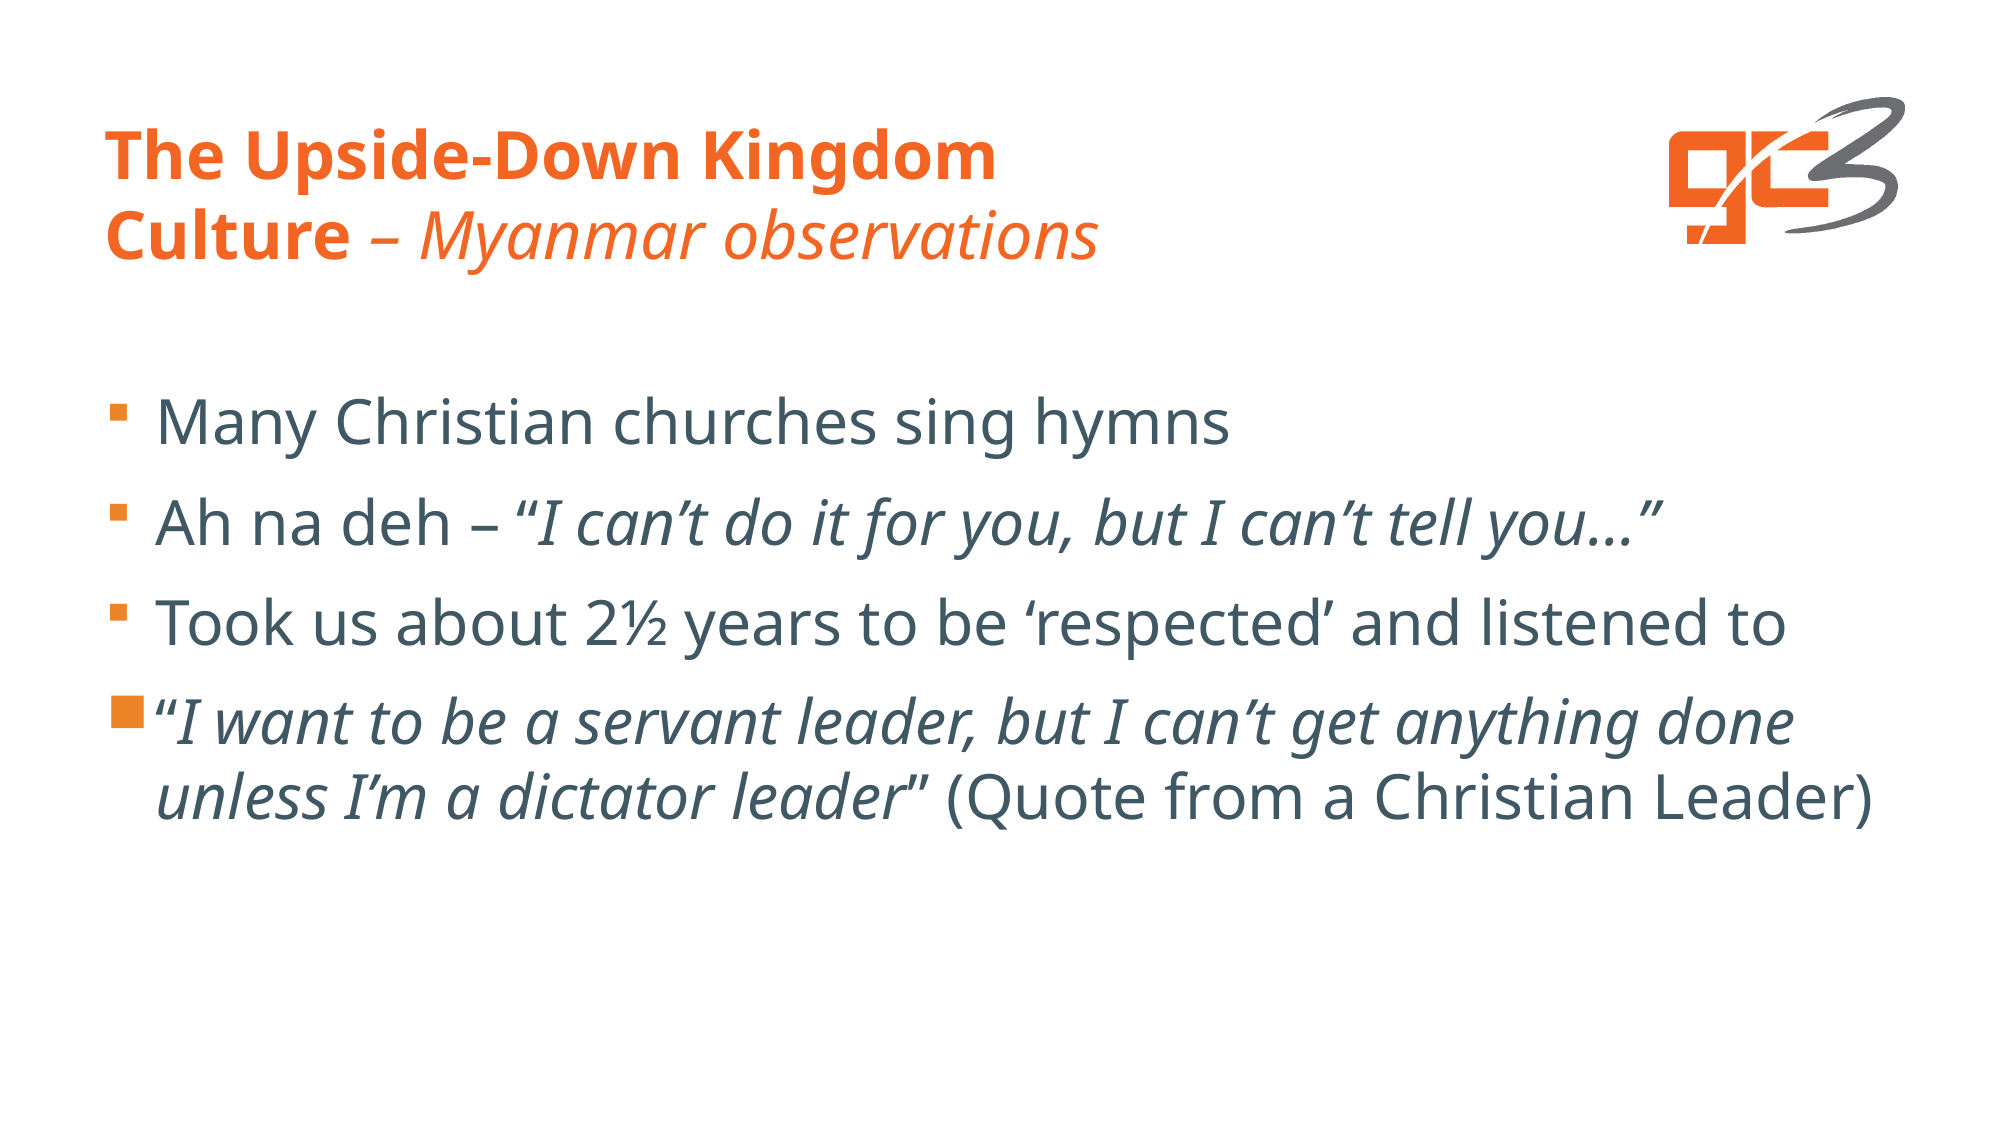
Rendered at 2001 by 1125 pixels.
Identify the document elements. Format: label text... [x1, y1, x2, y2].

list Many Christian churches sing hymns Ah na deh – “I can’t do it for you, but I can’t tell you…” Took us about 2½ years to be ‘respected’ and listened to “I want to be a servant leader, but I can’t get anything done unless I’m a dictator leader” (Quote from a Christian Leader) [105, 282, 1935, 933]
text_box The Upside-Down Kingdom Culture – Myanmar observations [89, 105, 1214, 281]
picture [1669, 96, 1906, 245]
